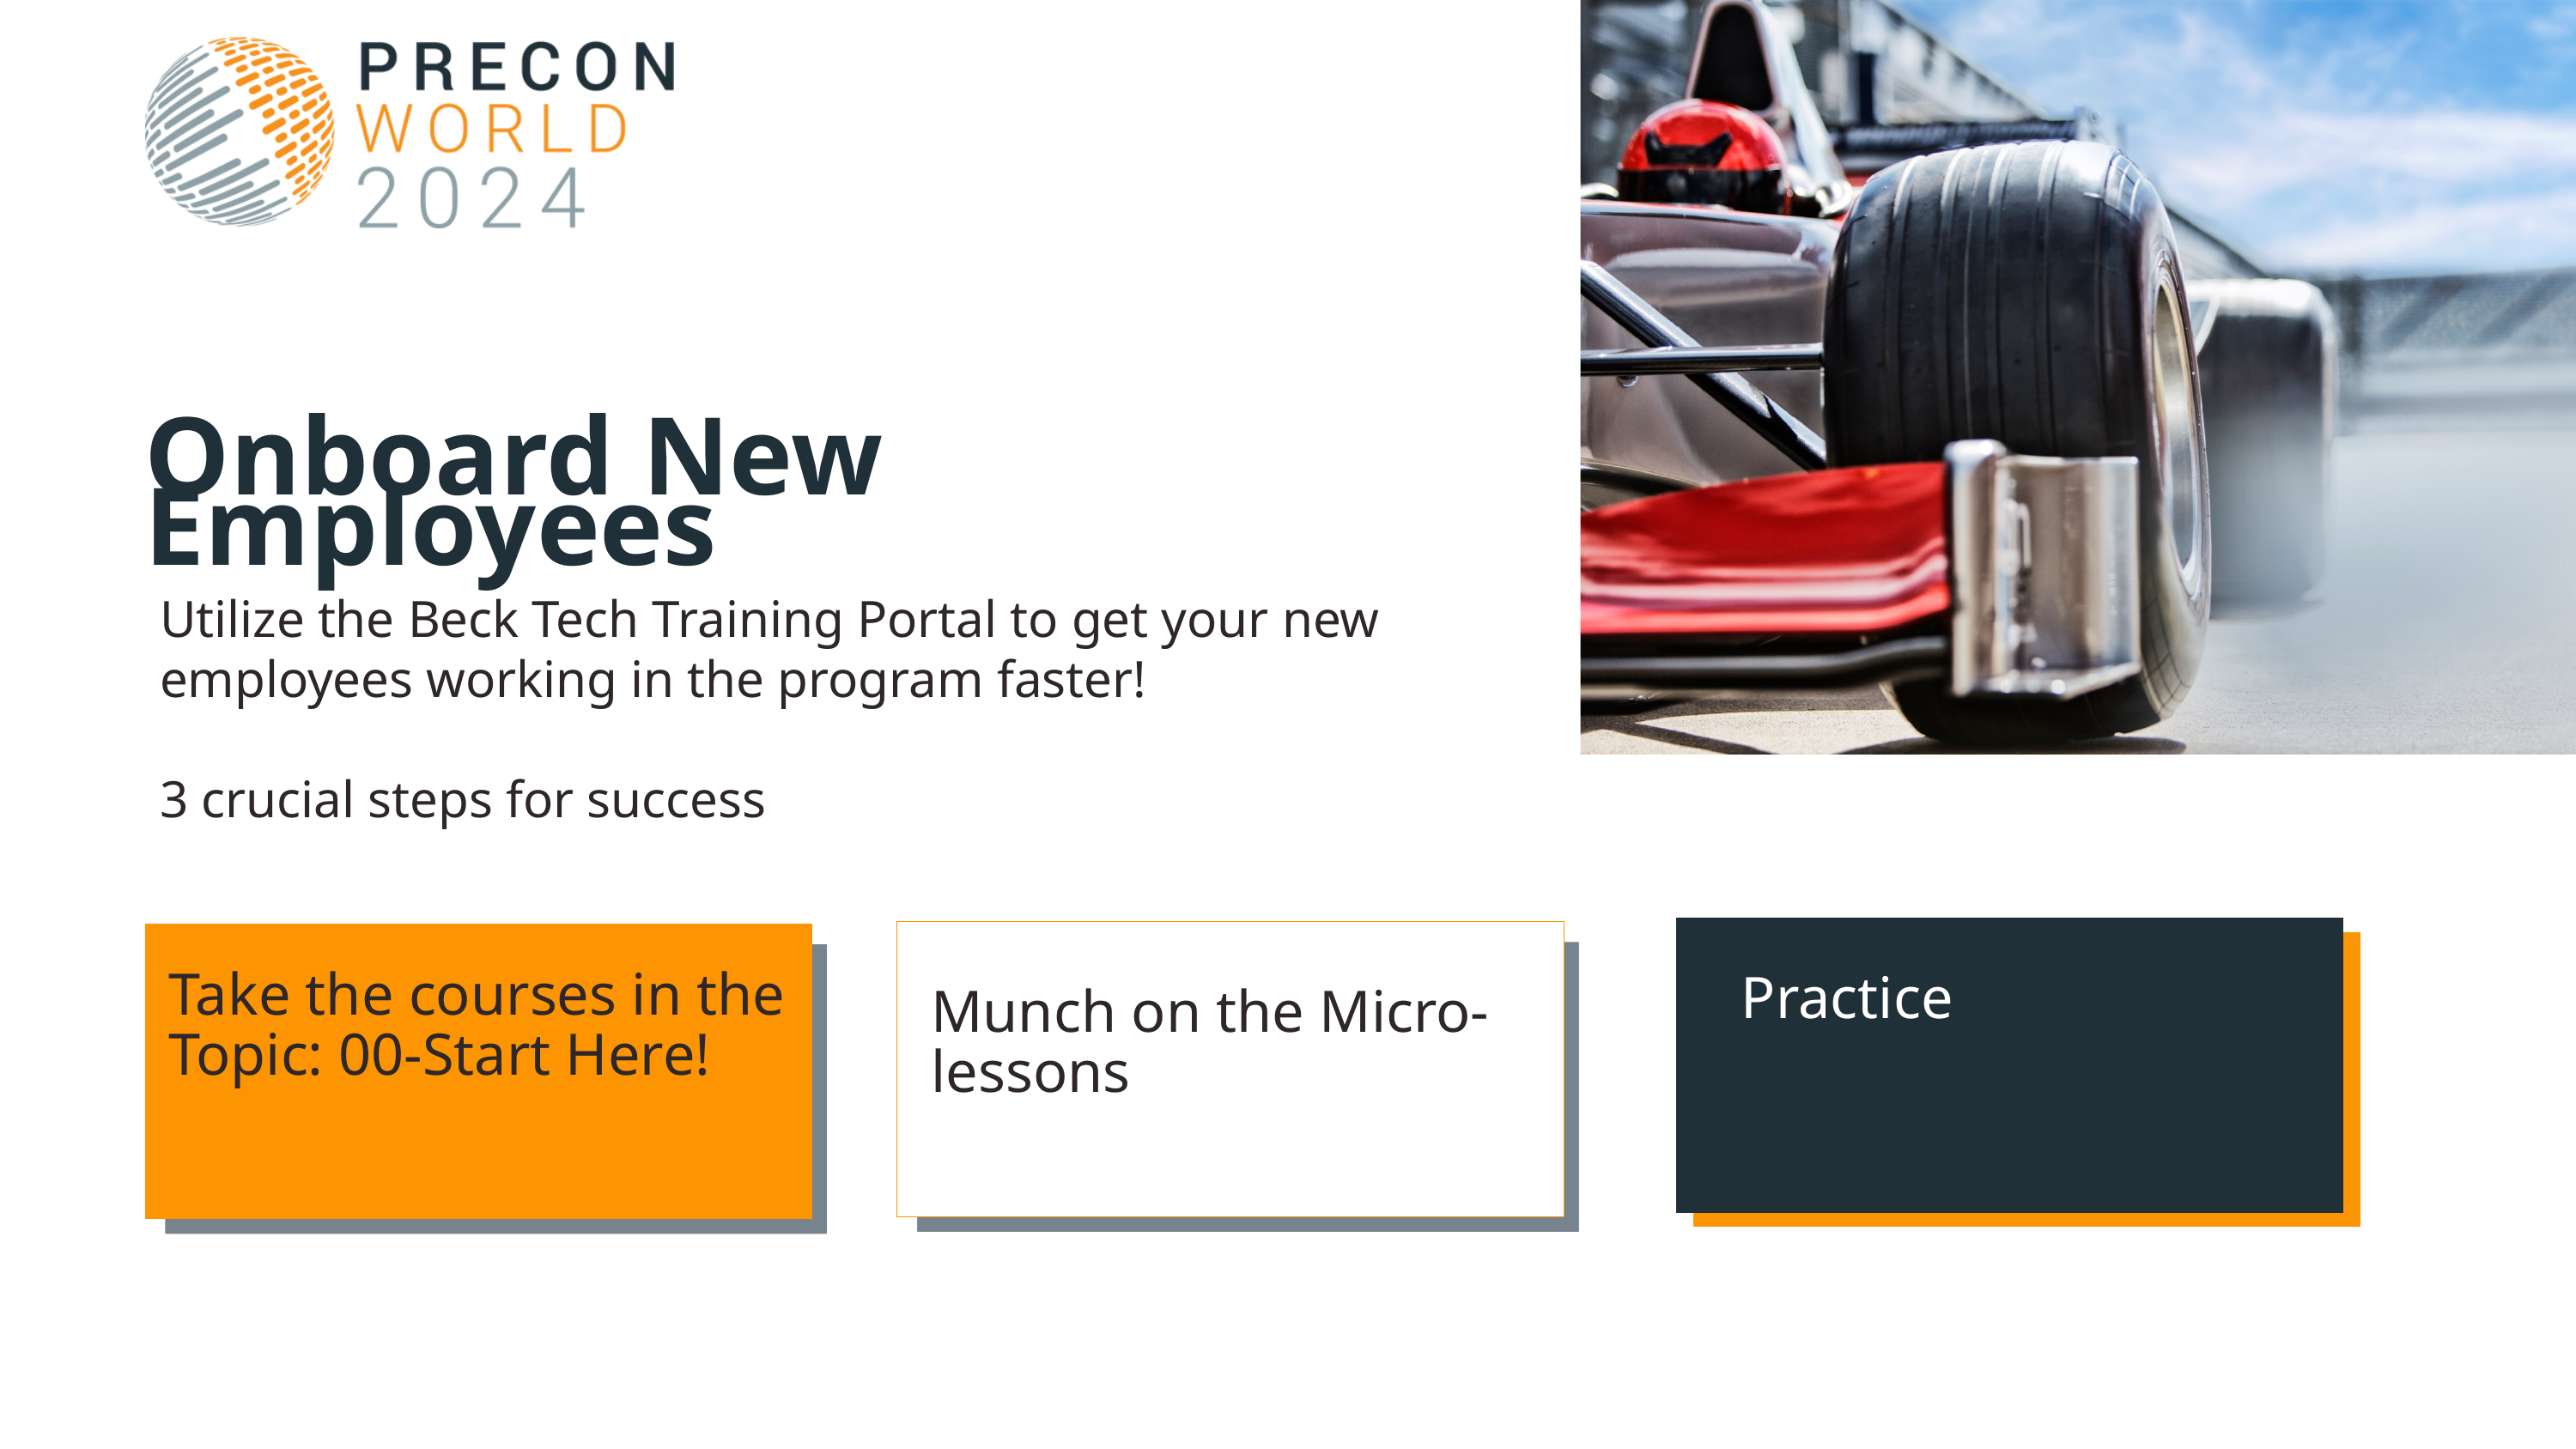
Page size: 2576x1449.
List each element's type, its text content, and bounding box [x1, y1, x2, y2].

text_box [144, 923, 833, 1240]
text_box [896, 921, 1585, 1238]
picture [1580, 0, 2576, 755]
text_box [1676, 917, 2379, 1228]
text_box Onboard New Employees [144, 445, 1385, 587]
text_box Utilize the Beck Tech Training Portal to get your new employees working in the program faster! 3 crucial steps for success [160, 587, 1419, 828]
text_box [144, 37, 675, 228]
